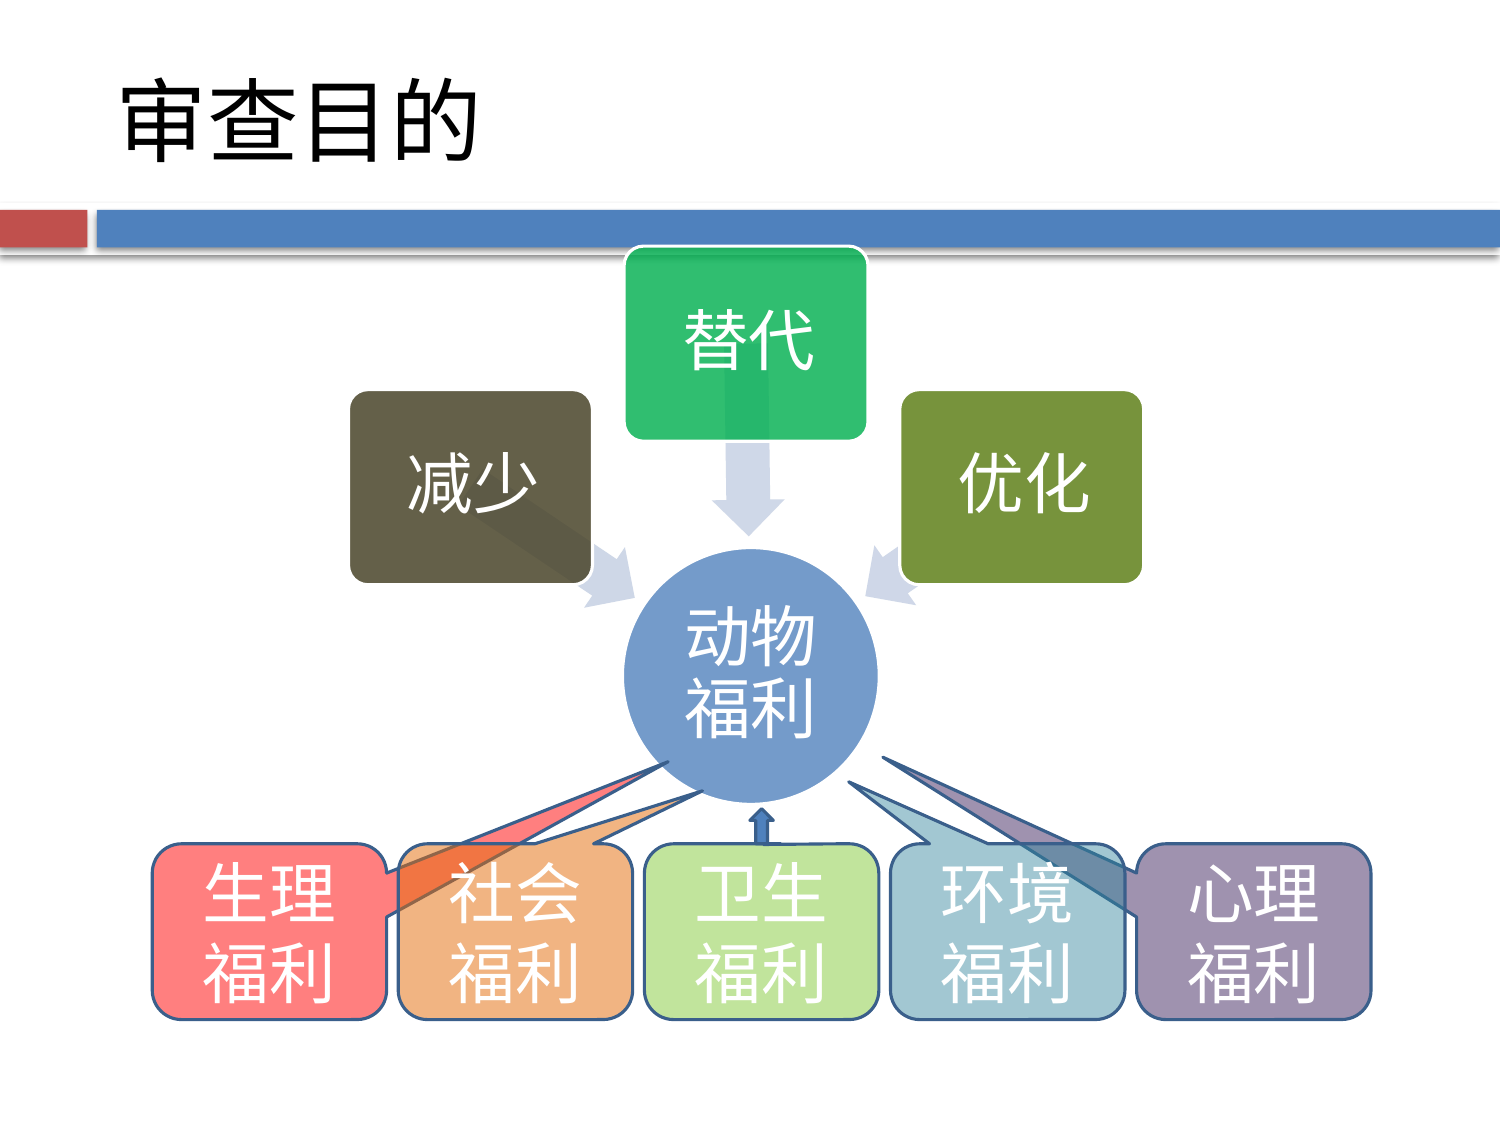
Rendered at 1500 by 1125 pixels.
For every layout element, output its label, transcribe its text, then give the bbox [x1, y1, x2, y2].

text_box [245, 245, 1247, 807]
title 审查目的 [100, 37, 1438, 200]
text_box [151, 808, 1372, 1020]
